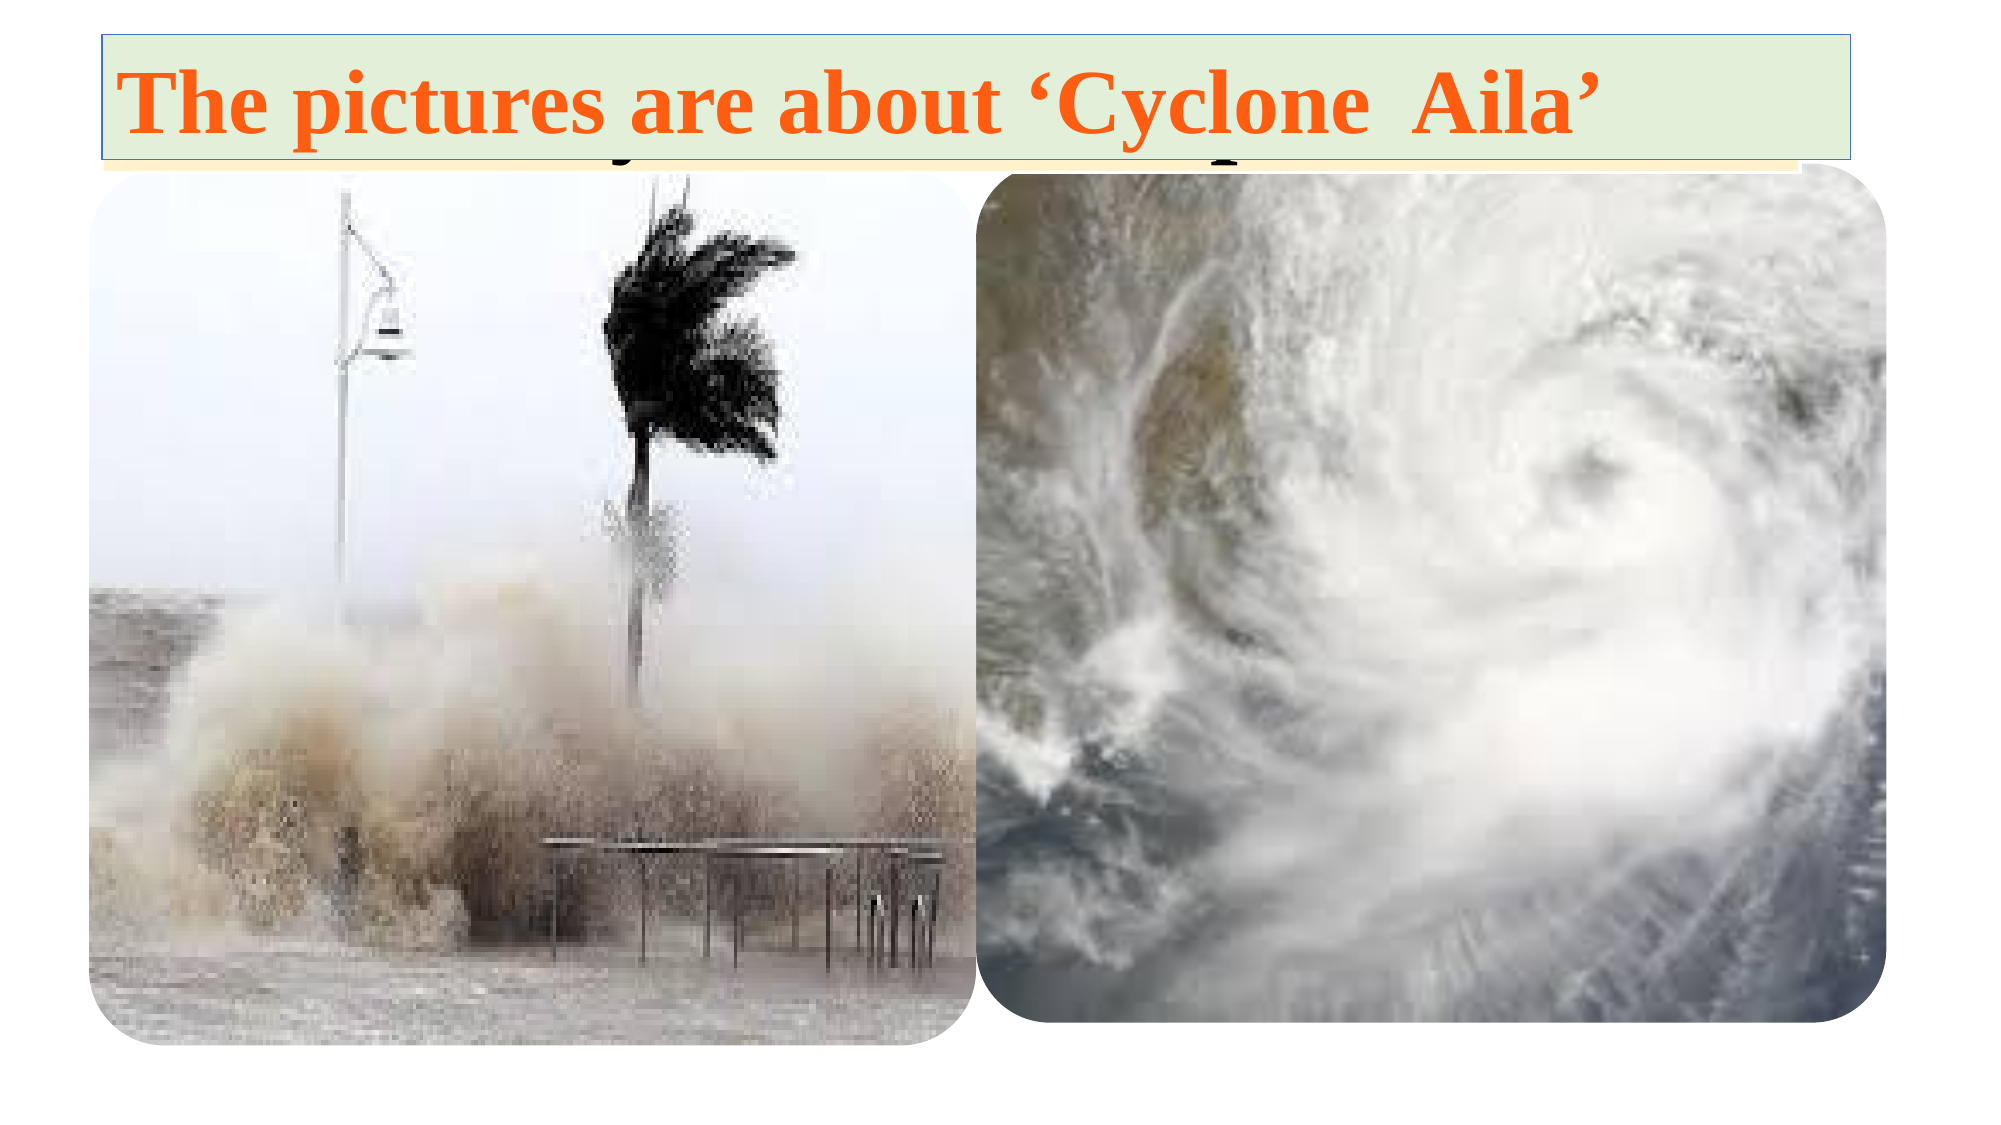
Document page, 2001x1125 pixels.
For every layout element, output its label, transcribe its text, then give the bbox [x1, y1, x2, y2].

text_box What do you see in the pictures ? [100, 36, 1802, 168]
picture [89, 163, 1887, 1046]
text_box The pictures are about ‘Cyclone Aila’ [101, 34, 1851, 160]
